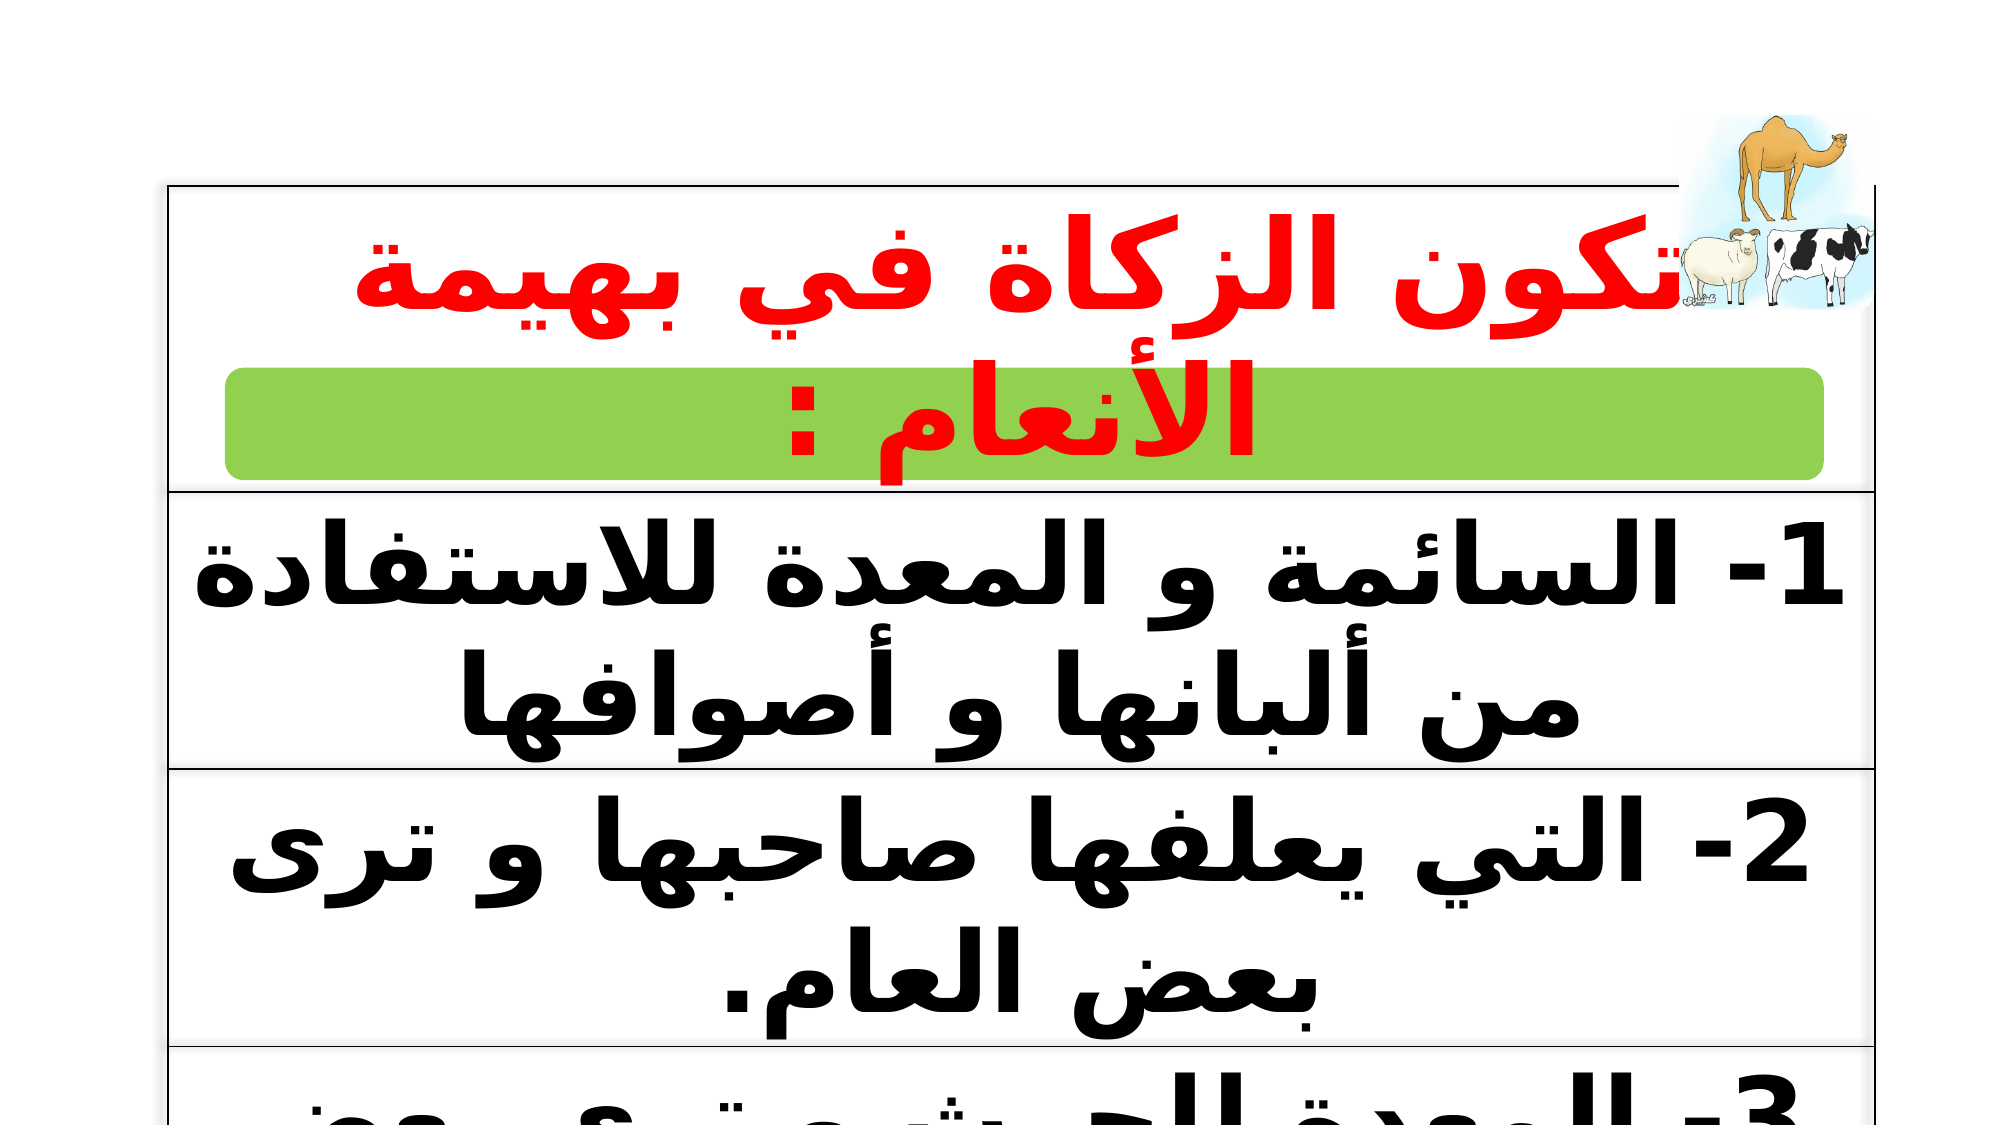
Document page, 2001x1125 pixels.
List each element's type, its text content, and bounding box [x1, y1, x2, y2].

picture [1679, 114, 1875, 310]
table_cell 3- المعدة للحرث و ترى بعض العام [169, 1047, 1874, 1125]
table_cell 2- التي يعلفها صاحبها و ترى بعض العام. [169, 770, 1874, 1046]
table_cell 1- السائمة و المعدة للاستفادة من ألبانها و أصوافها [169, 493, 1874, 768]
table_header تكون الزكاة في بهيمة الأنعام : [169, 187, 1874, 491]
